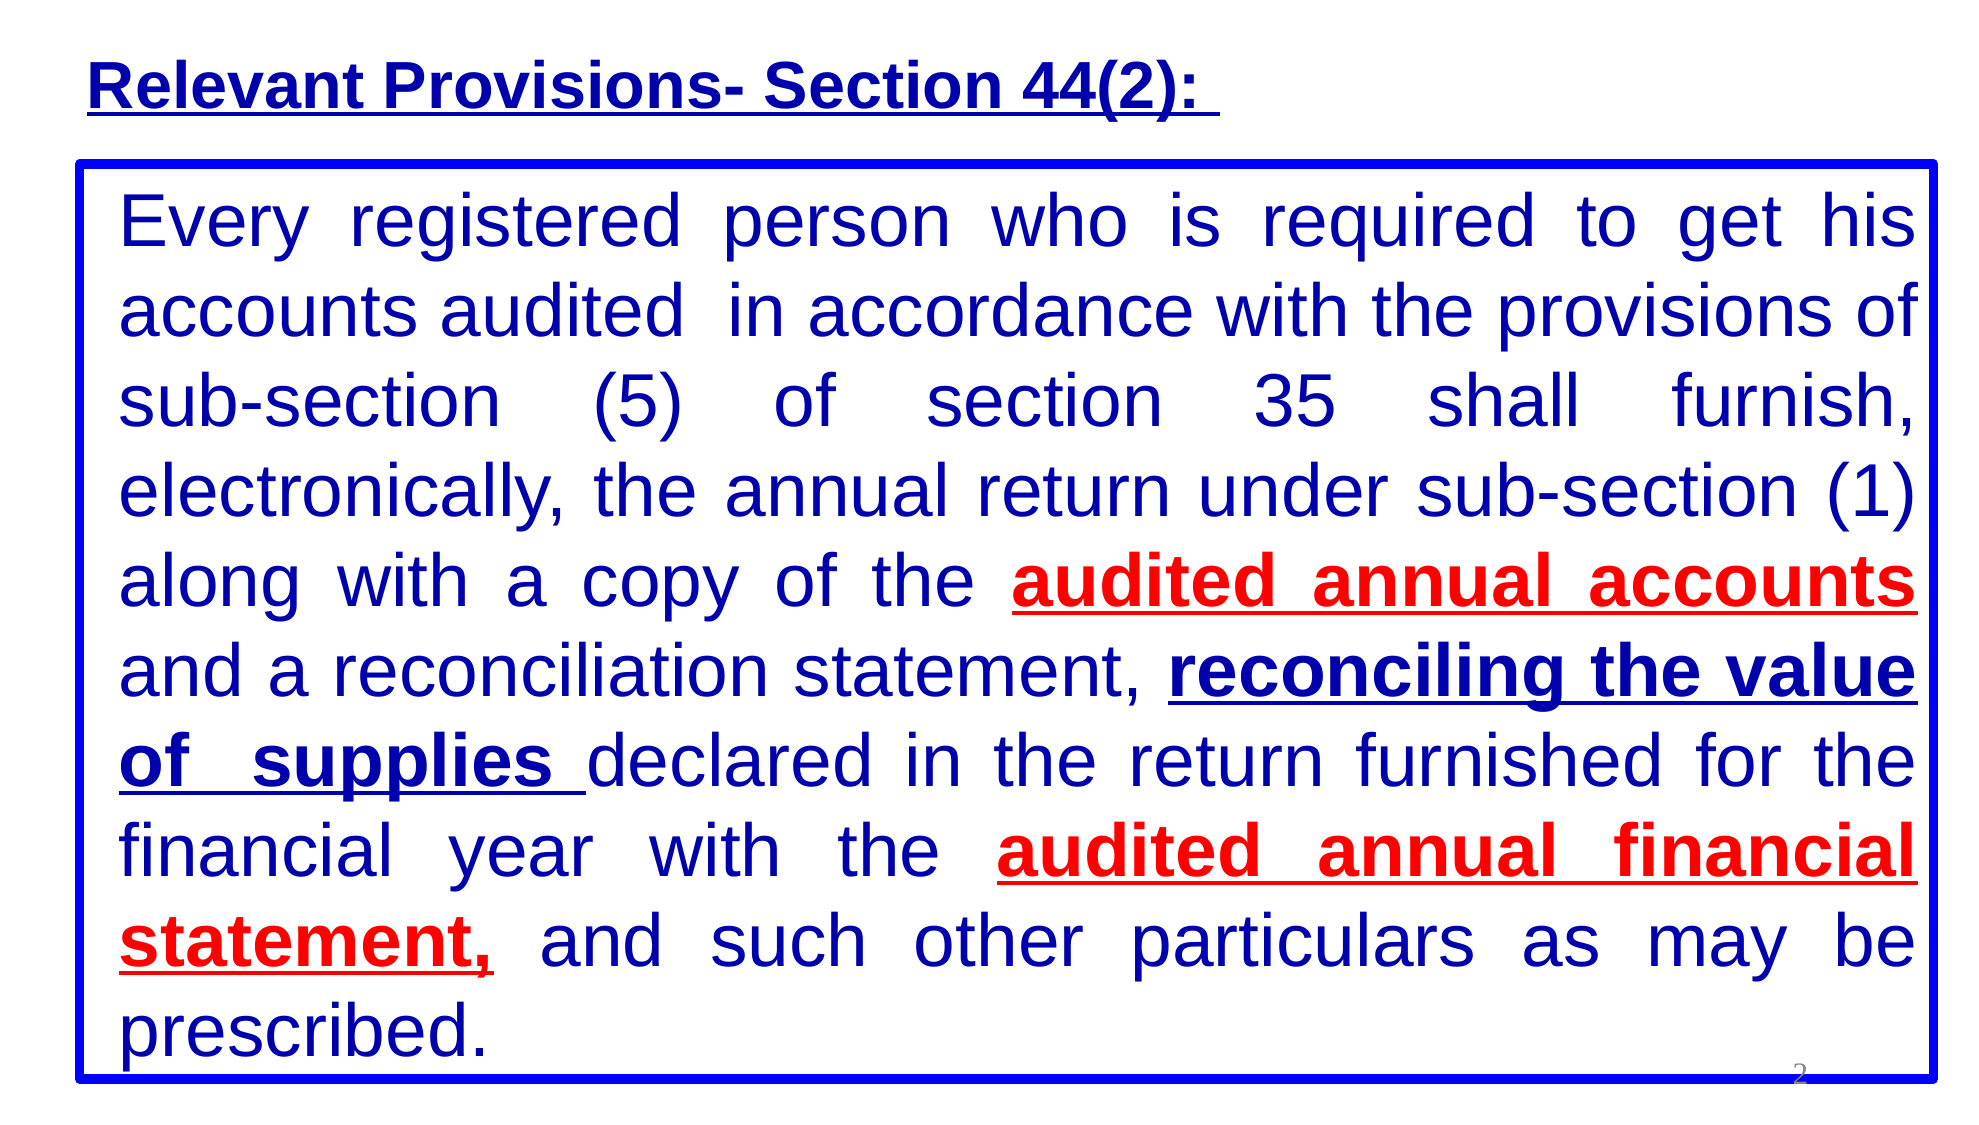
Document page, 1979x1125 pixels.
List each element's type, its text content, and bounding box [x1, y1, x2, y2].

text_box Every registered person who is required to get his accounts audited in accordance with the provisions of sub-section (5) of section 35 shall furnish, electronically, the annual return under sub-section (1) along with a copy of the audited annual accounts and a reconciliation statement, reconciling the value of supplies declared in the return furnished for the financial year with the audited annual financial statement, and such other particulars as may be prescribed. [79, 163, 1934, 1079]
text_box 2 [1792, 1052, 1832, 1099]
text_box Relevant Provisions- Section 44(2): [86, 52, 1406, 130]
